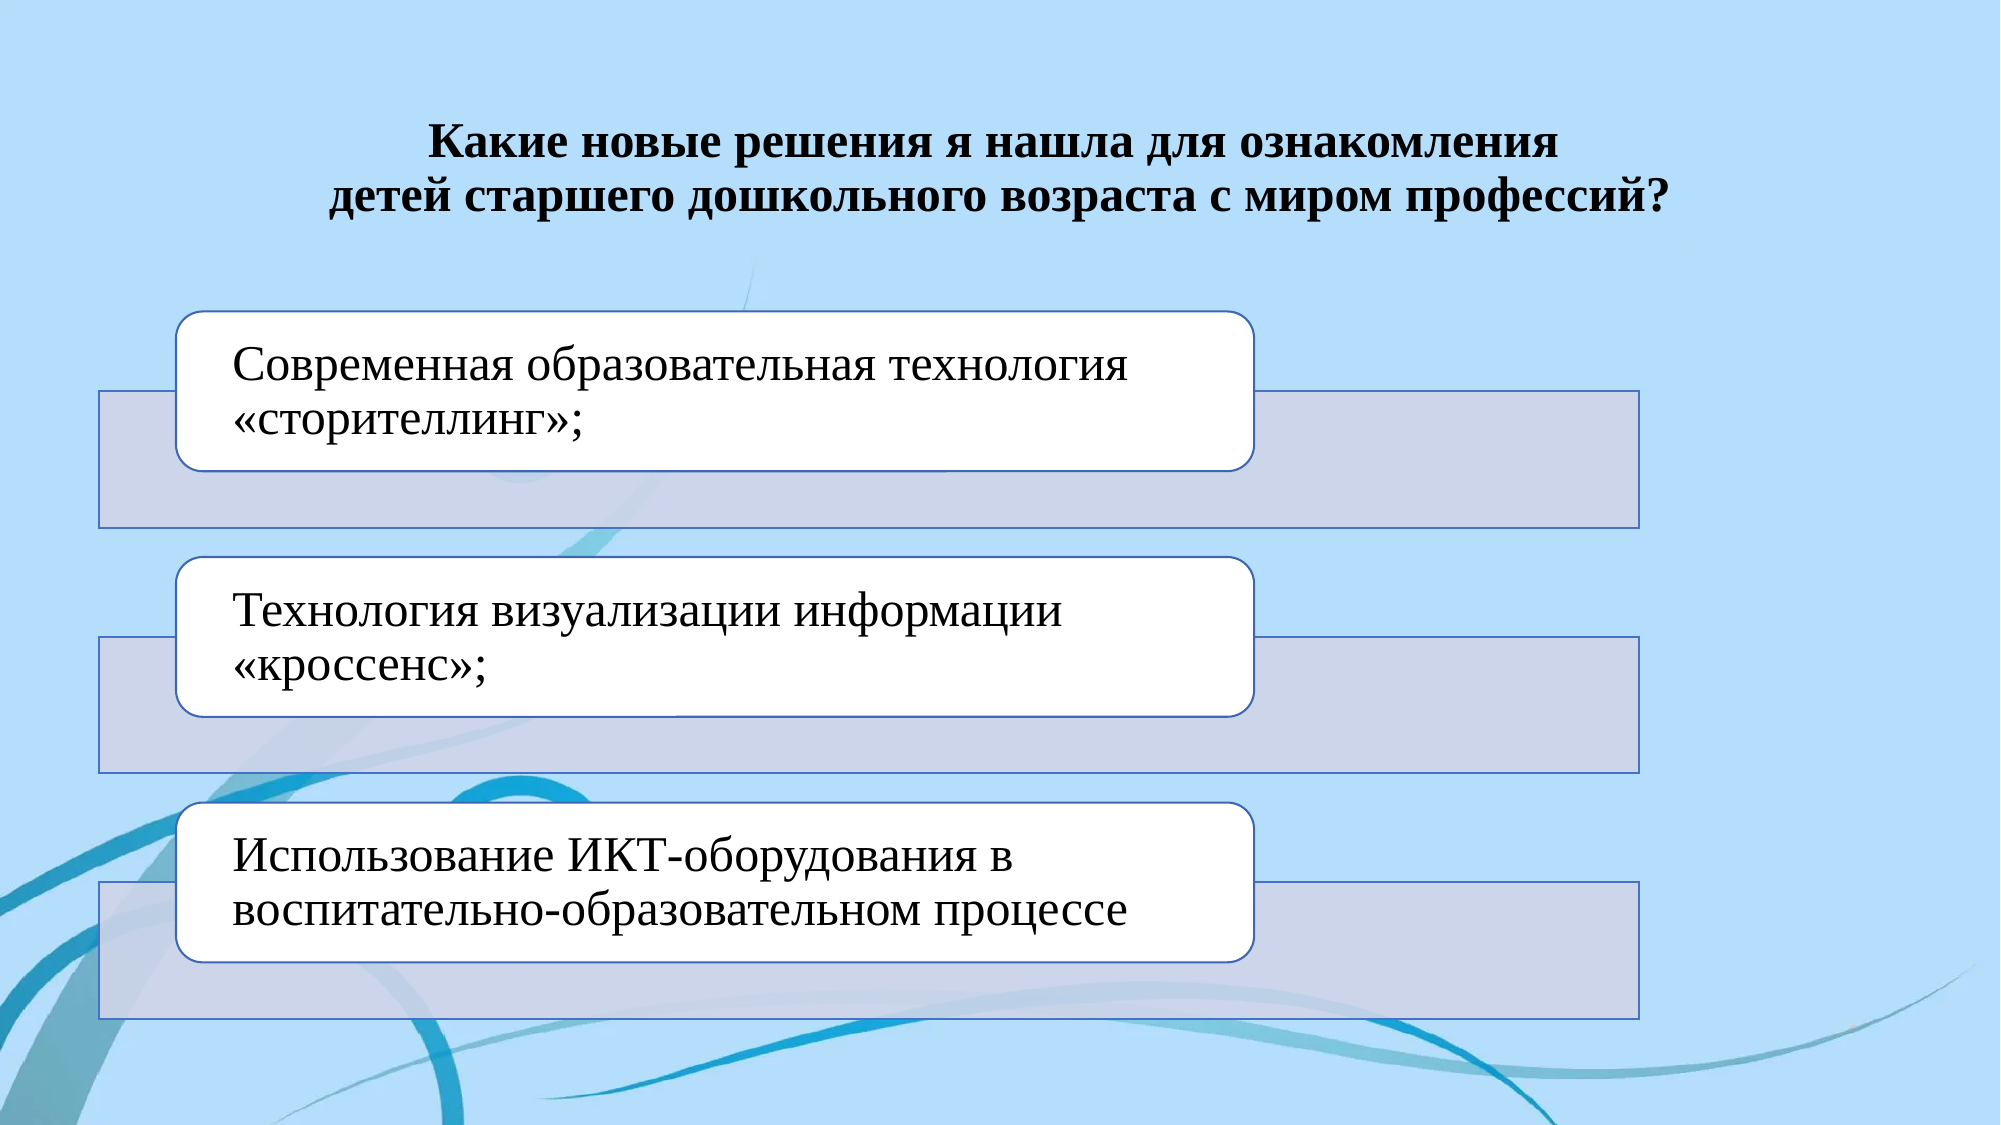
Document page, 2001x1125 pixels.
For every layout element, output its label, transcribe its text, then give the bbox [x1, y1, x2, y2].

title Какие новые решения я нашла для ознакомления детей старшего дошкольного возраста с миром профессий? [137, 59, 1863, 278]
picture [0, 0, 2001, 1125]
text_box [98, 305, 1640, 1026]
